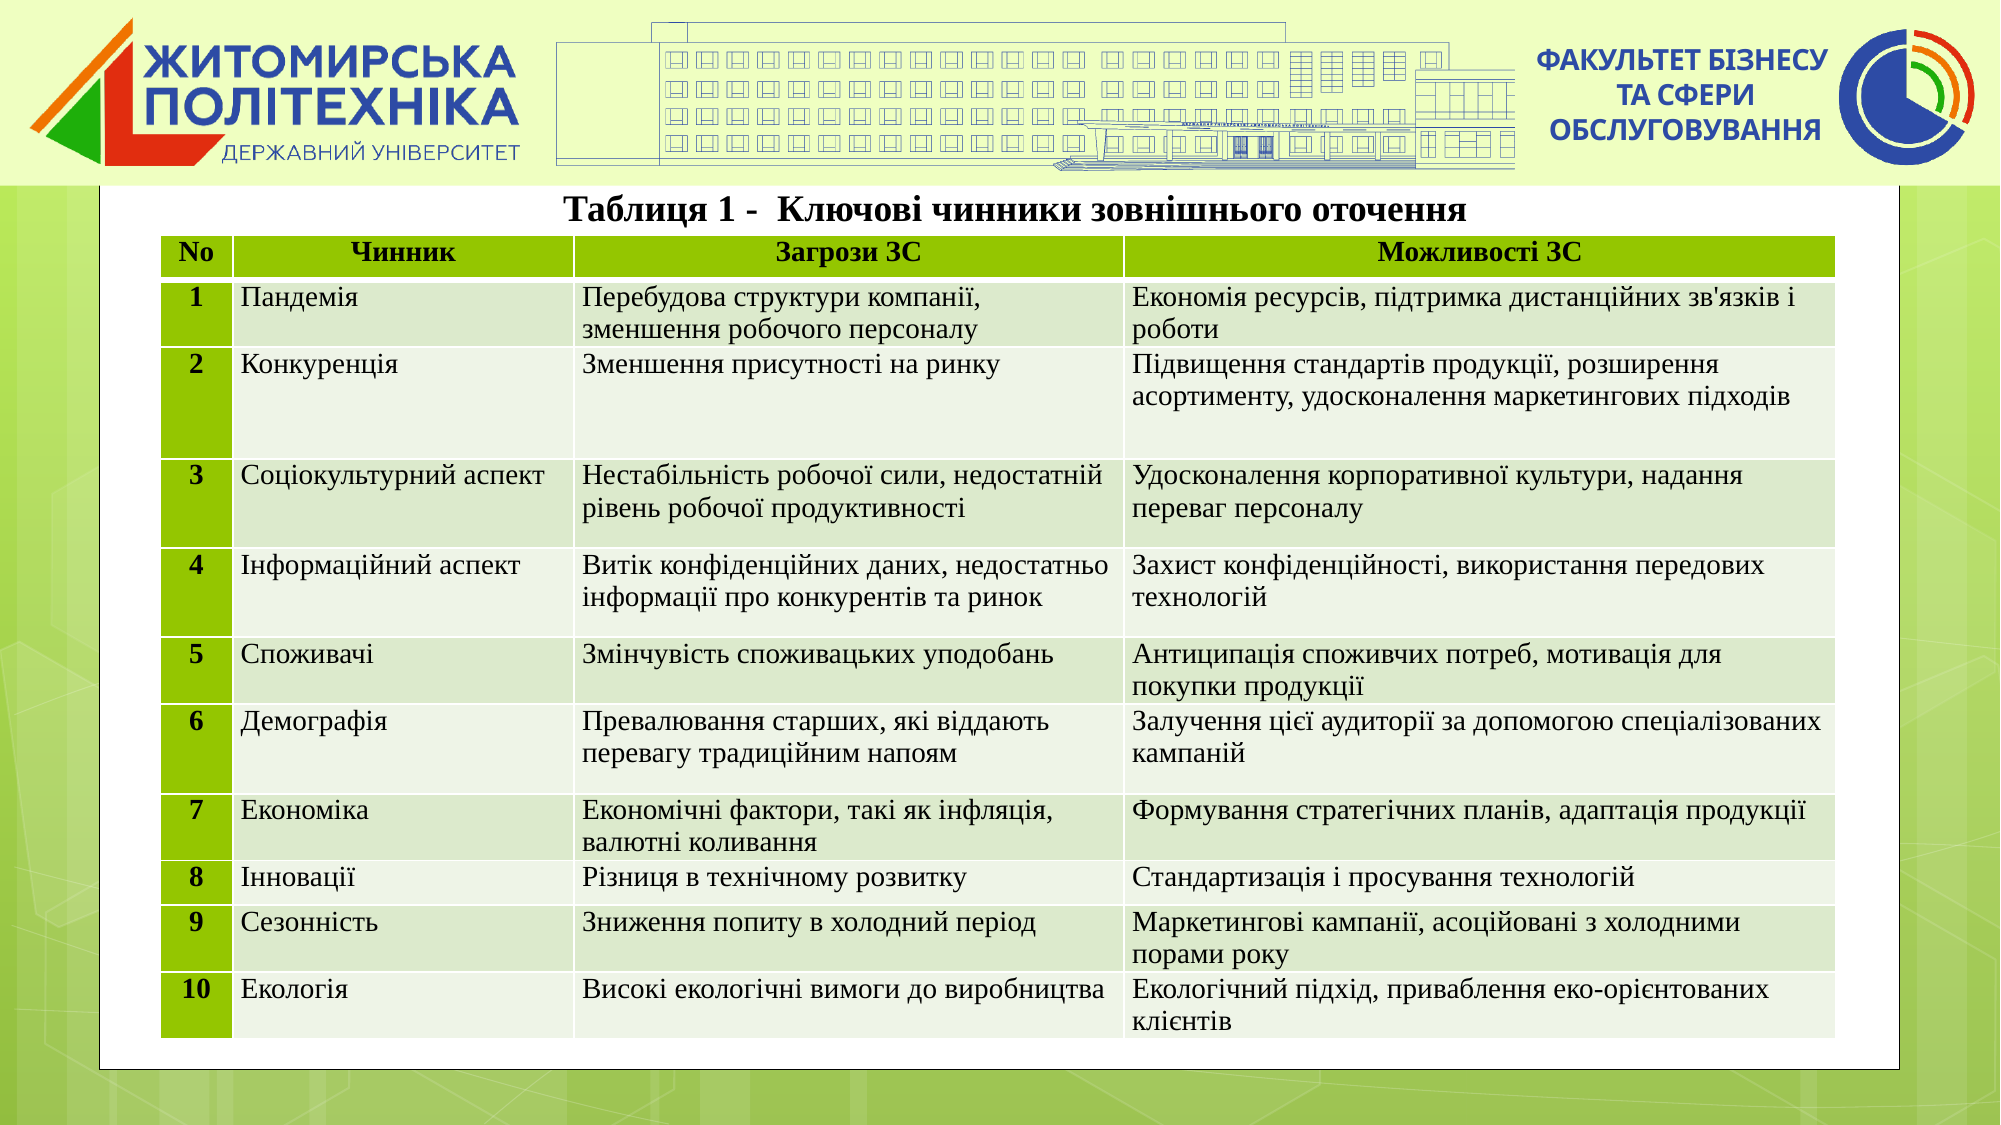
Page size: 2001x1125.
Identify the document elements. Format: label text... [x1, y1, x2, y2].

picture [555, 22, 1515, 172]
table_cell Економія ресурсів, підтримка дистанційних зв'язків і роботи [1125, 283, 1835, 346]
table_cell 8 [161, 861, 232, 904]
table_cell Інформаційний аспект [234, 549, 573, 636]
table_header Чинник [234, 236, 573, 277]
table_cell Антиципація споживчих потреб, мотивація для покупки продукції [1125, 638, 1835, 703]
table_cell 1 [161, 283, 232, 346]
table_cell Споживачі [234, 638, 573, 703]
table_cell Маркетингові кампанії, асоційовані з холодними порами року [1125, 906, 1835, 971]
table_header Загрози ЗС [575, 237, 1123, 277]
table_cell 4 [161, 549, 232, 636]
table_cell Пандемія [234, 283, 573, 346]
table_cell Нестабільність робочої сили, недостатній рівень робочої продуктивності [575, 460, 1123, 547]
table_cell Високі екологічні вимоги до виробництва [575, 973, 1123, 1038]
table_cell 6 [161, 705, 232, 793]
text_box ФАКУЛЬТЕТ БІЗНЕСУ ТА СФЕРИ ОБСЛУГОВУВАННЯ [1520, 33, 1829, 160]
table_header No [161, 236, 232, 277]
table_cell Демографія [234, 705, 573, 793]
table_cell 2 [161, 348, 232, 458]
table_cell Перебудова структури компанії, зменшення робочого персоналу [575, 283, 1123, 346]
text_box [1647, 219, 2000, 262]
table_cell Інновації [234, 861, 573, 904]
table_cell Змінчувість споживацьких уподобань [575, 638, 1123, 703]
table_cell Витік конфіденційних даних, недостатньо інформації про конкурентів та ринок [575, 549, 1123, 636]
picture [29, 17, 520, 166]
table_cell 7 [161, 795, 232, 860]
text_box [0, 0, 2000, 187]
text_box [1837, 262, 2000, 328]
table_cell Сезонність [234, 906, 573, 971]
text_box [29, 219, 548, 262]
table_cell 3 [161, 460, 232, 547]
table_cell Формування стратегічних планів, адаптація продукції [1125, 795, 1835, 860]
table_cell 9 [161, 906, 232, 971]
table_cell Підвищення стандартів продукції, розширення асортименту, удосконалення маркетингових підходів [1125, 348, 1835, 458]
table_cell Залучення цієї аудиторії за допомогою спеціалізованих кампаній [1125, 705, 1835, 793]
picture [1833, 28, 1980, 167]
table_cell Різниця в технічному розвитку [575, 861, 1123, 904]
table_cell 10 [161, 973, 232, 1038]
table_cell Соціокультурний аспект [234, 460, 573, 547]
table_cell Екологія [234, 973, 573, 1038]
table_cell Економічні фактори, такі як інфляція, валютні коливання [575, 795, 1123, 860]
table_header Можливості ЗС [1125, 236, 1835, 277]
table_cell Захист конфіденційності, використання передових технологій [1125, 549, 1835, 636]
table_cell 5 [161, 638, 232, 703]
text_box Таблиця 1 - Ключові чинники зовнішнього оточення [548, 176, 1647, 237]
table_cell Зменшення присутності на ринку [575, 348, 1123, 458]
table_cell Зниження попиту в холодний період [575, 906, 1123, 971]
table_cell Екологічний підхід, приваблення еко-орієнтованих клієнтів [1125, 973, 1835, 1038]
table_cell Конкуренція [234, 348, 573, 458]
table_cell Удосконалення корпоративної культури, надання переваг персоналу [1125, 460, 1835, 547]
table_cell Превалювання старших, які віддають перевагу традиційним напоям [575, 705, 1123, 793]
table_cell Економіка [234, 795, 573, 860]
text_box [29, 186, 548, 218]
table_cell Стандартизація і просування технологій [1125, 861, 1835, 904]
text_box [1647, 186, 2000, 218]
